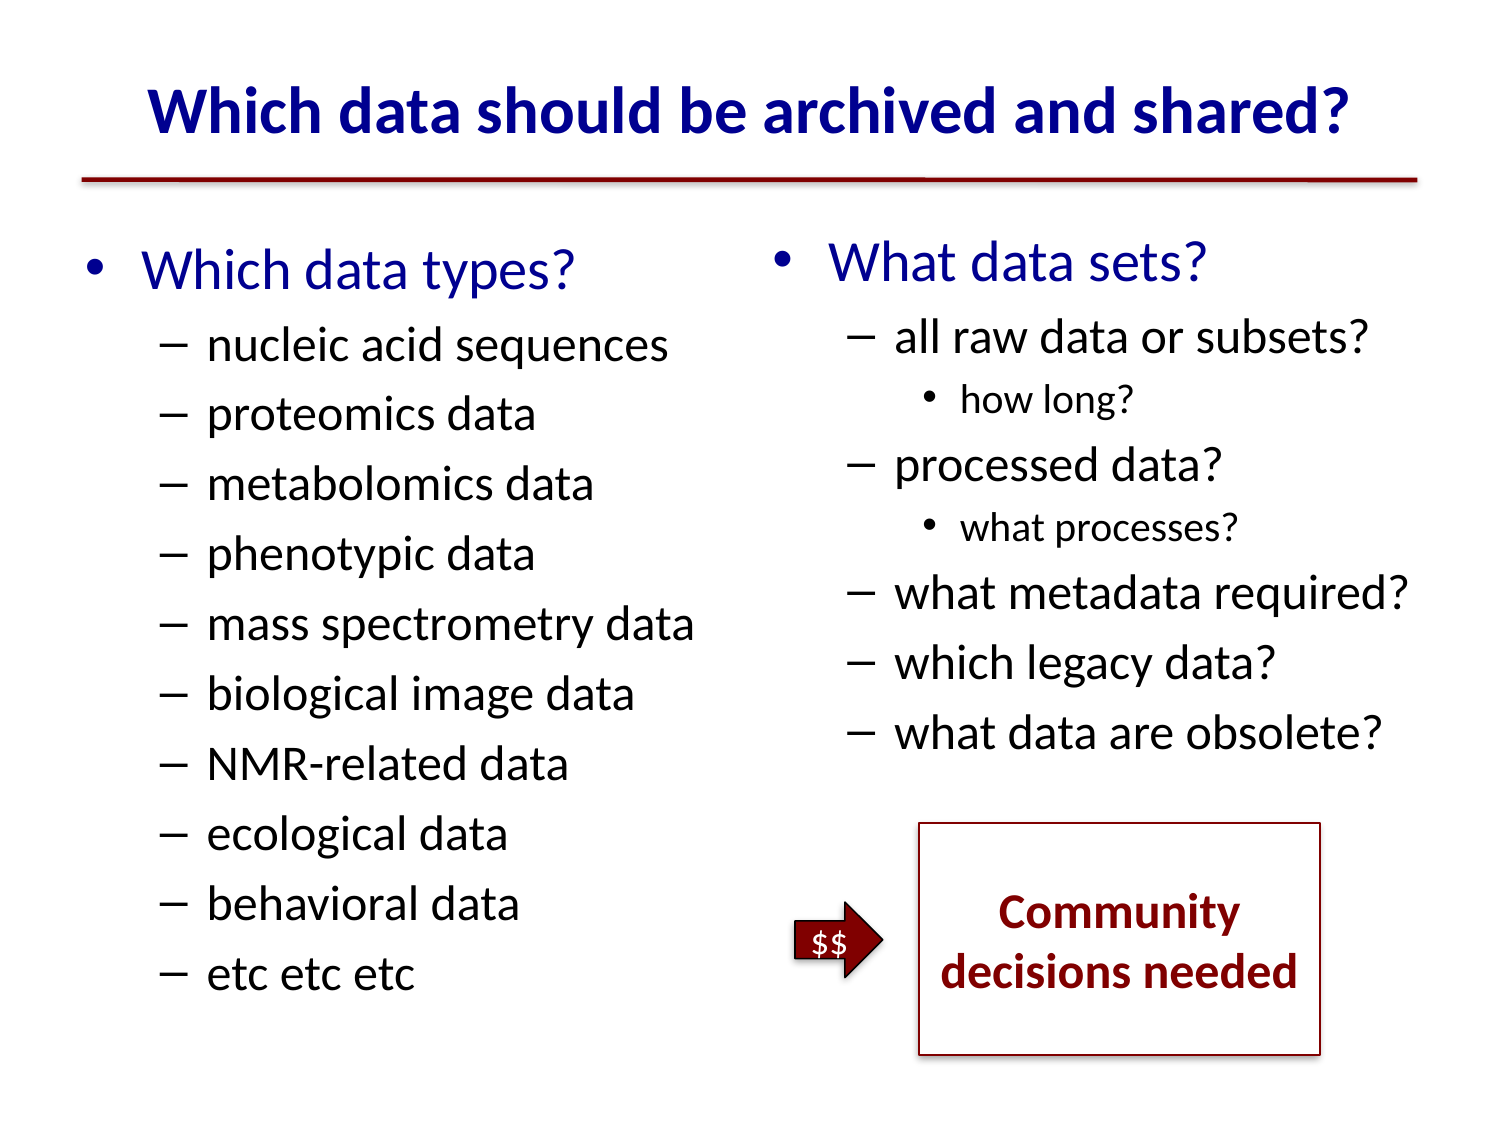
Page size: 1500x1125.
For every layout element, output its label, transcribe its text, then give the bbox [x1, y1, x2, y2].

list Which data types? nucleic acid sequences proteomics data metabolomics data phenotypic data mass spectrometry data biological image data NMR-related data ecological data behavioral data etc etc etc [69, 223, 733, 1086]
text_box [794, 822, 1321, 1055]
title Which data should be archived and shared? [75, 45, 1425, 170]
list What data sets? all raw data or subsets? how long? processed data? what processes? what metadata required? which legacy data? what data are obsolete? [757, 215, 1456, 787]
